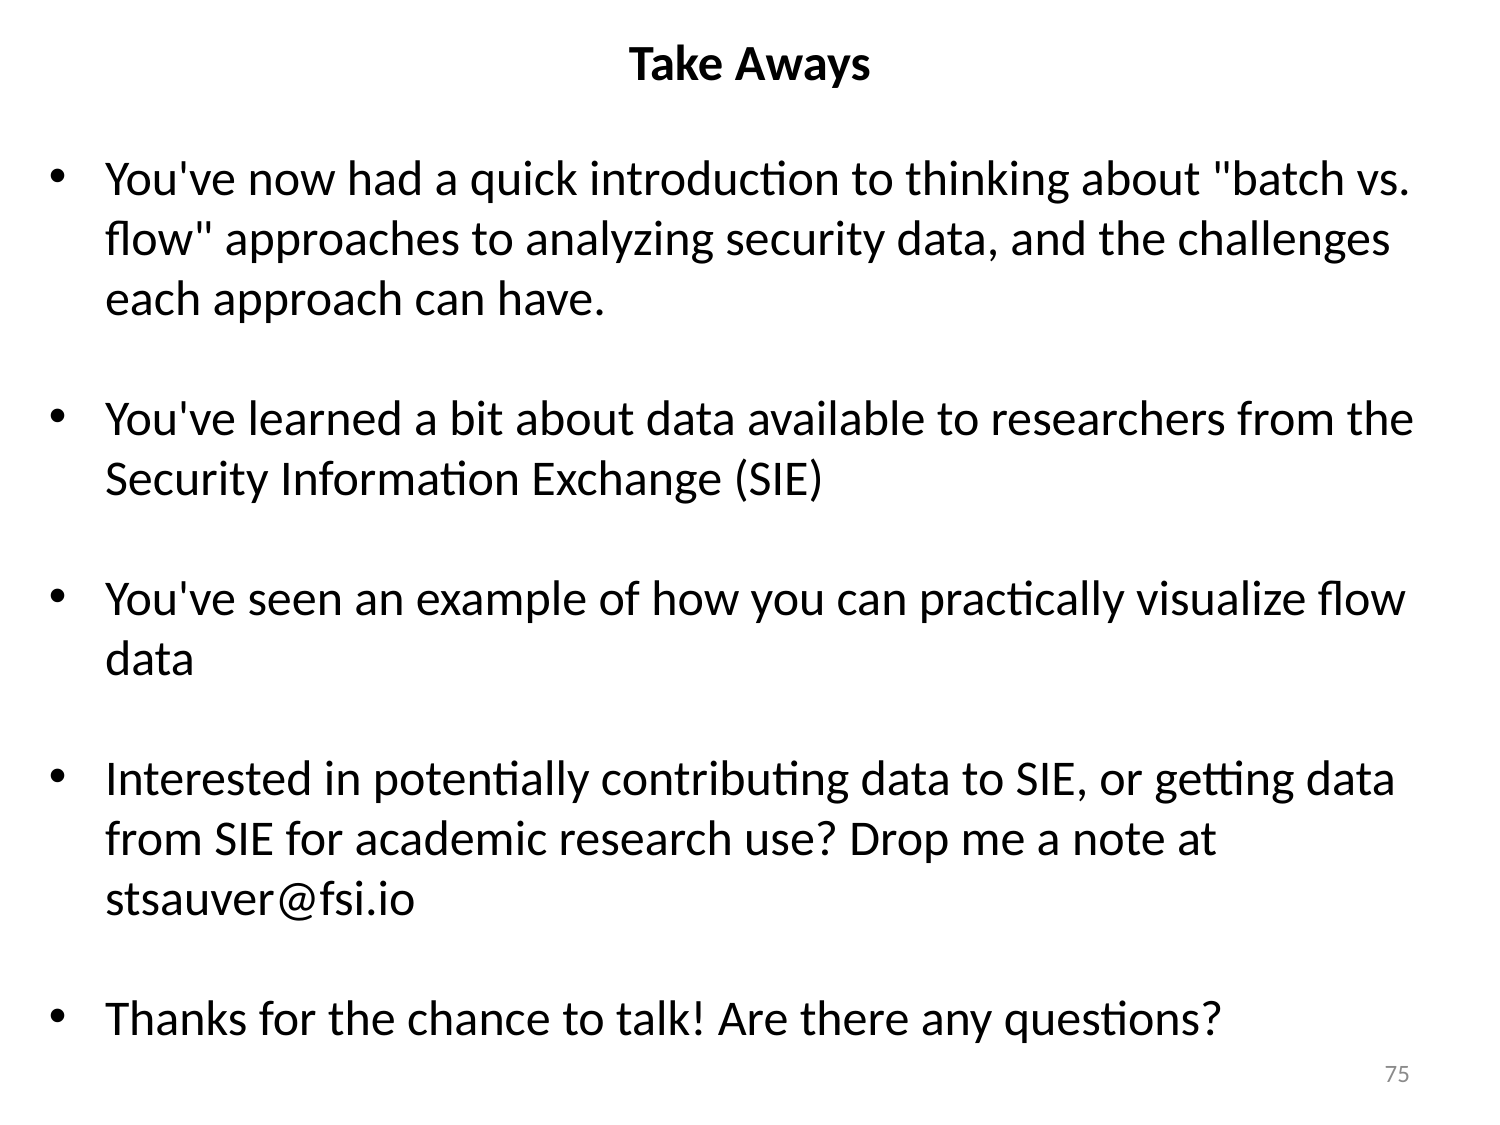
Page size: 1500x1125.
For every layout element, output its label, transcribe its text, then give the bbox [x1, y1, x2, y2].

slide_number 75 [1074, 1042, 1425, 1103]
list You've now had a quick introduction to thinking about "batch vs. flow" approaches to analyzing security data, and the challenges each approach can have. You've learned a bit about data available to researchers from the Security Information Exchange (SIE) You've seen an example of how you can practically visualize flow data Interested in potentially contributing data to SIE, or getting data from SIE for academic research use? Drop me a note at stsauver@fsi.io Thanks for the chance to talk! Are there any questions? [33, 137, 1470, 1096]
title Take Aways [0, 22, 1500, 99]
